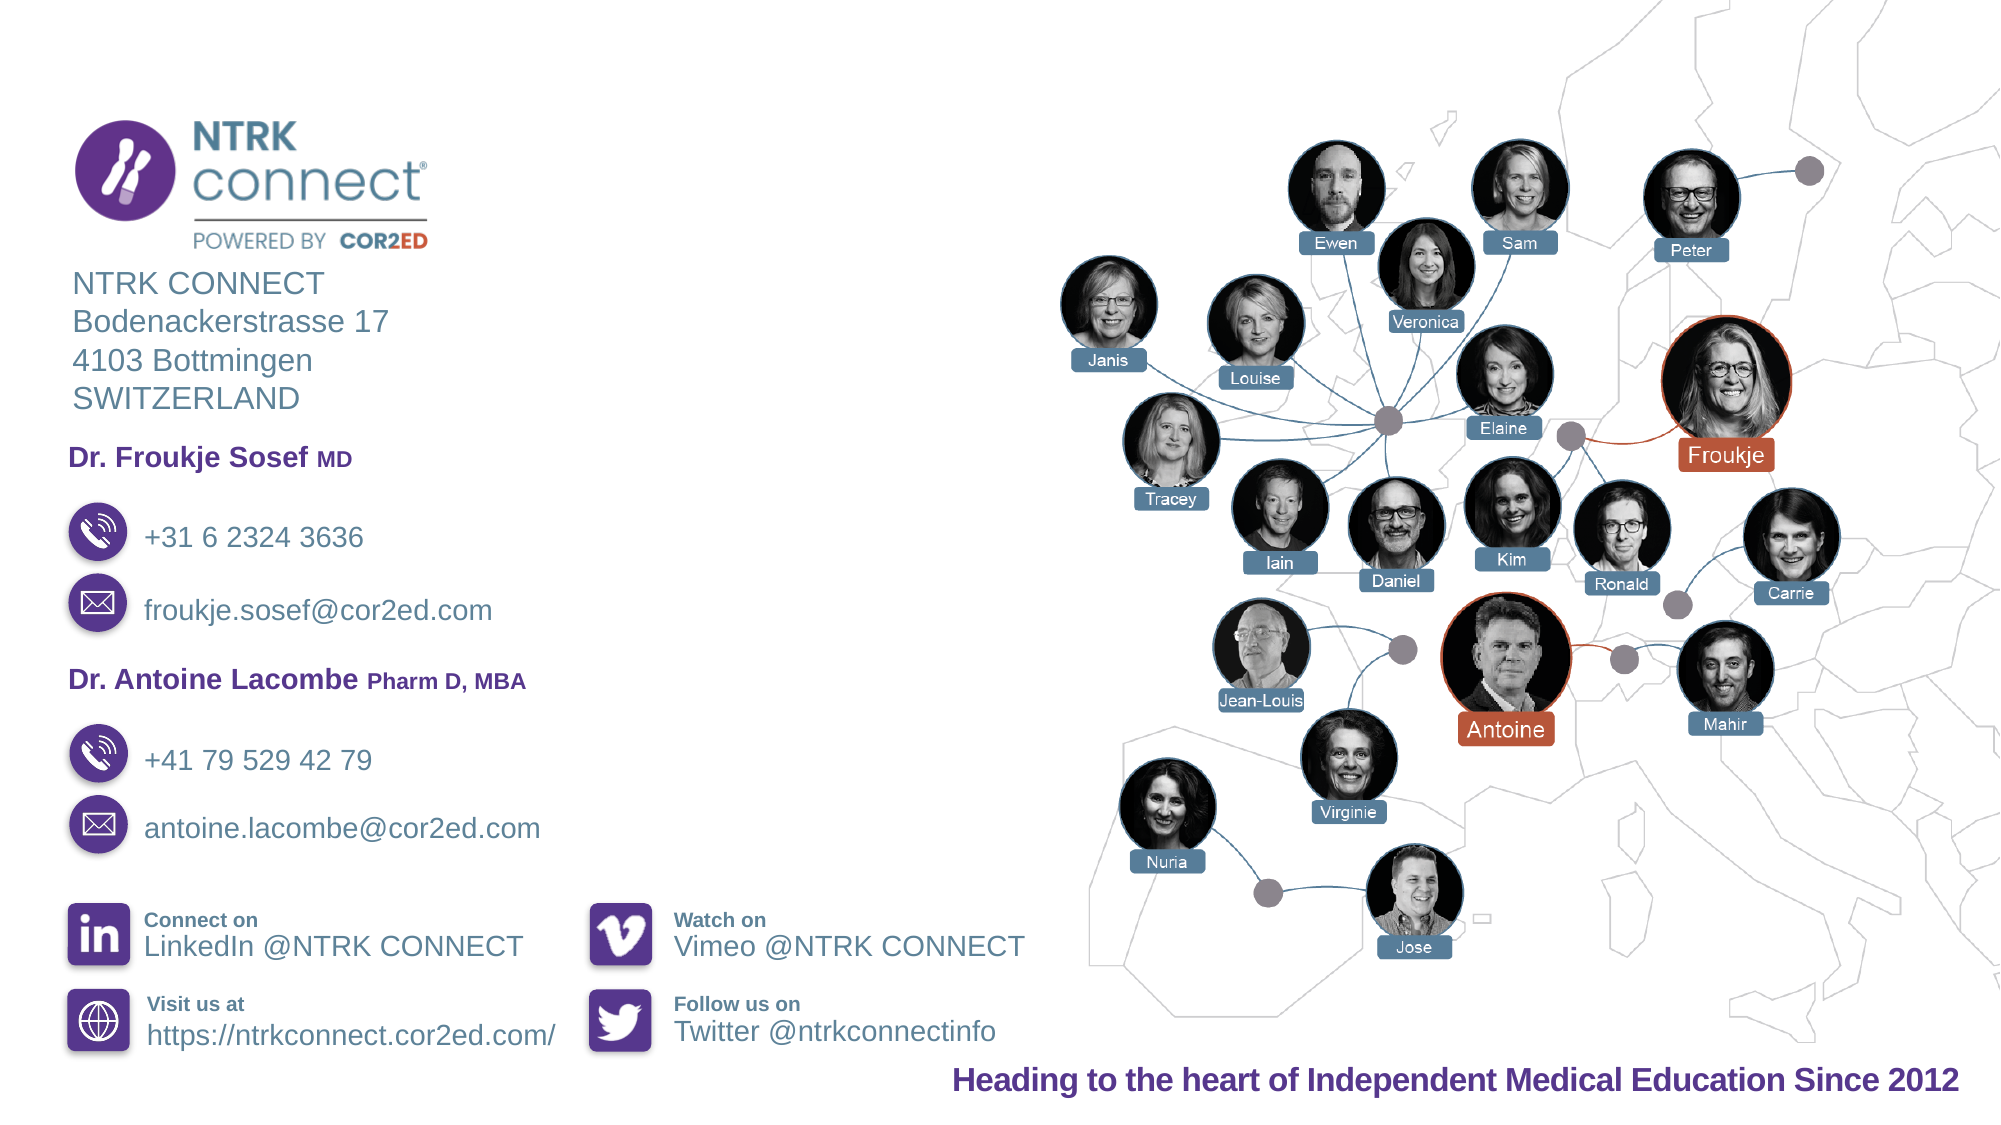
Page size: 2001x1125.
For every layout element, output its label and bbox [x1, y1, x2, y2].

picture [998, 0, 2000, 1125]
picture [72, 505, 124, 557]
picture [77, 582, 118, 623]
picture [79, 804, 119, 844]
picture [596, 998, 643, 1045]
picture [73, 995, 124, 1047]
picture [68, 111, 434, 257]
picture [73, 727, 124, 779]
